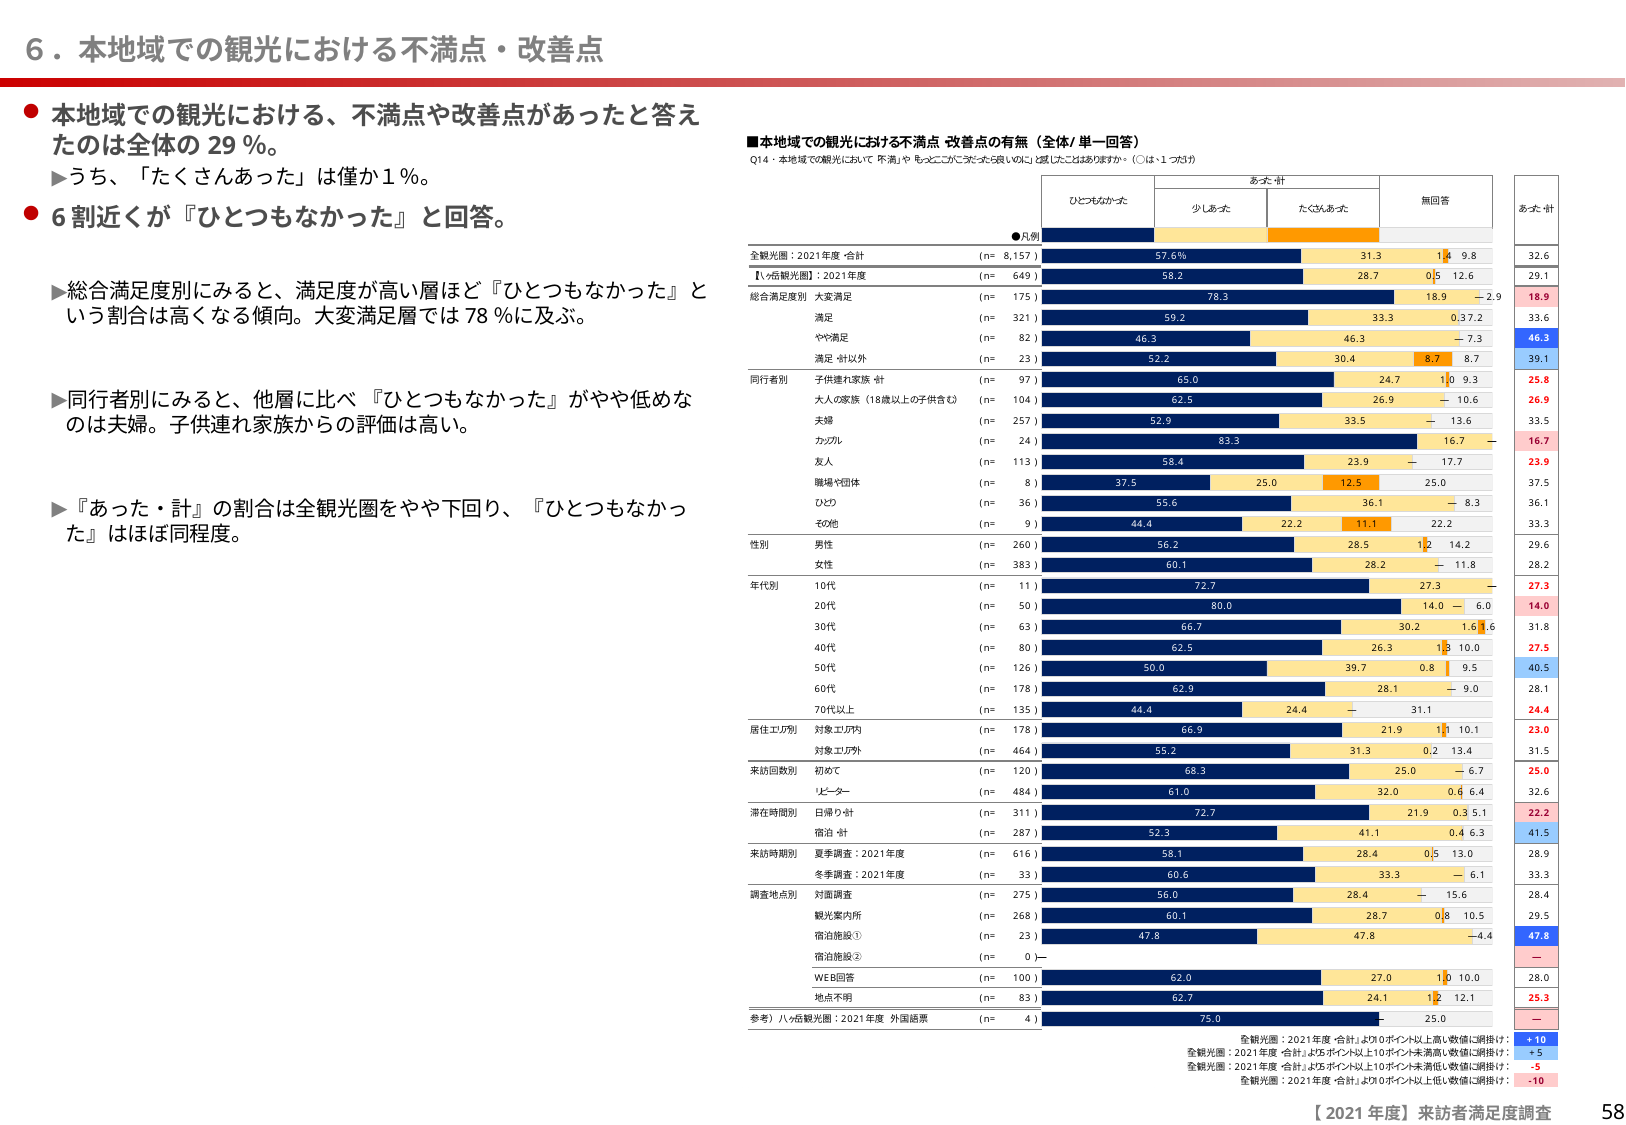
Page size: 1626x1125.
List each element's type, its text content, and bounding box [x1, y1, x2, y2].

slide_number 58 [1596, 1099, 1625, 1125]
list 本地域での観光における、不満点や改善点があったと答えたのは全体の29％。 うち、「たくさんあった」は僅か１％。 6割近くが『ひとつもなかった』と回答。 総合満足度別にみると、満足度が高い層ほど『ひとつもなかった』という割合は高くなる傾向。大変満足層では78％に及ぶ。 同行者別にみると、他層に比べ 『ひとつもなかった』がやや低めなのは夫婦。子供連れ家族からの評価は高い。 『あった・計』の割合は全観光圏をやや下回り、『ひとつもなかった』はほぼ同程度。 [6, 92, 728, 529]
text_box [742, 129, 1564, 1088]
title ６．本地域での観光における不満点・改善点 [5, 23, 1458, 74]
footer 【2021年度】来訪者満足度調査 [1304, 1102, 1552, 1123]
